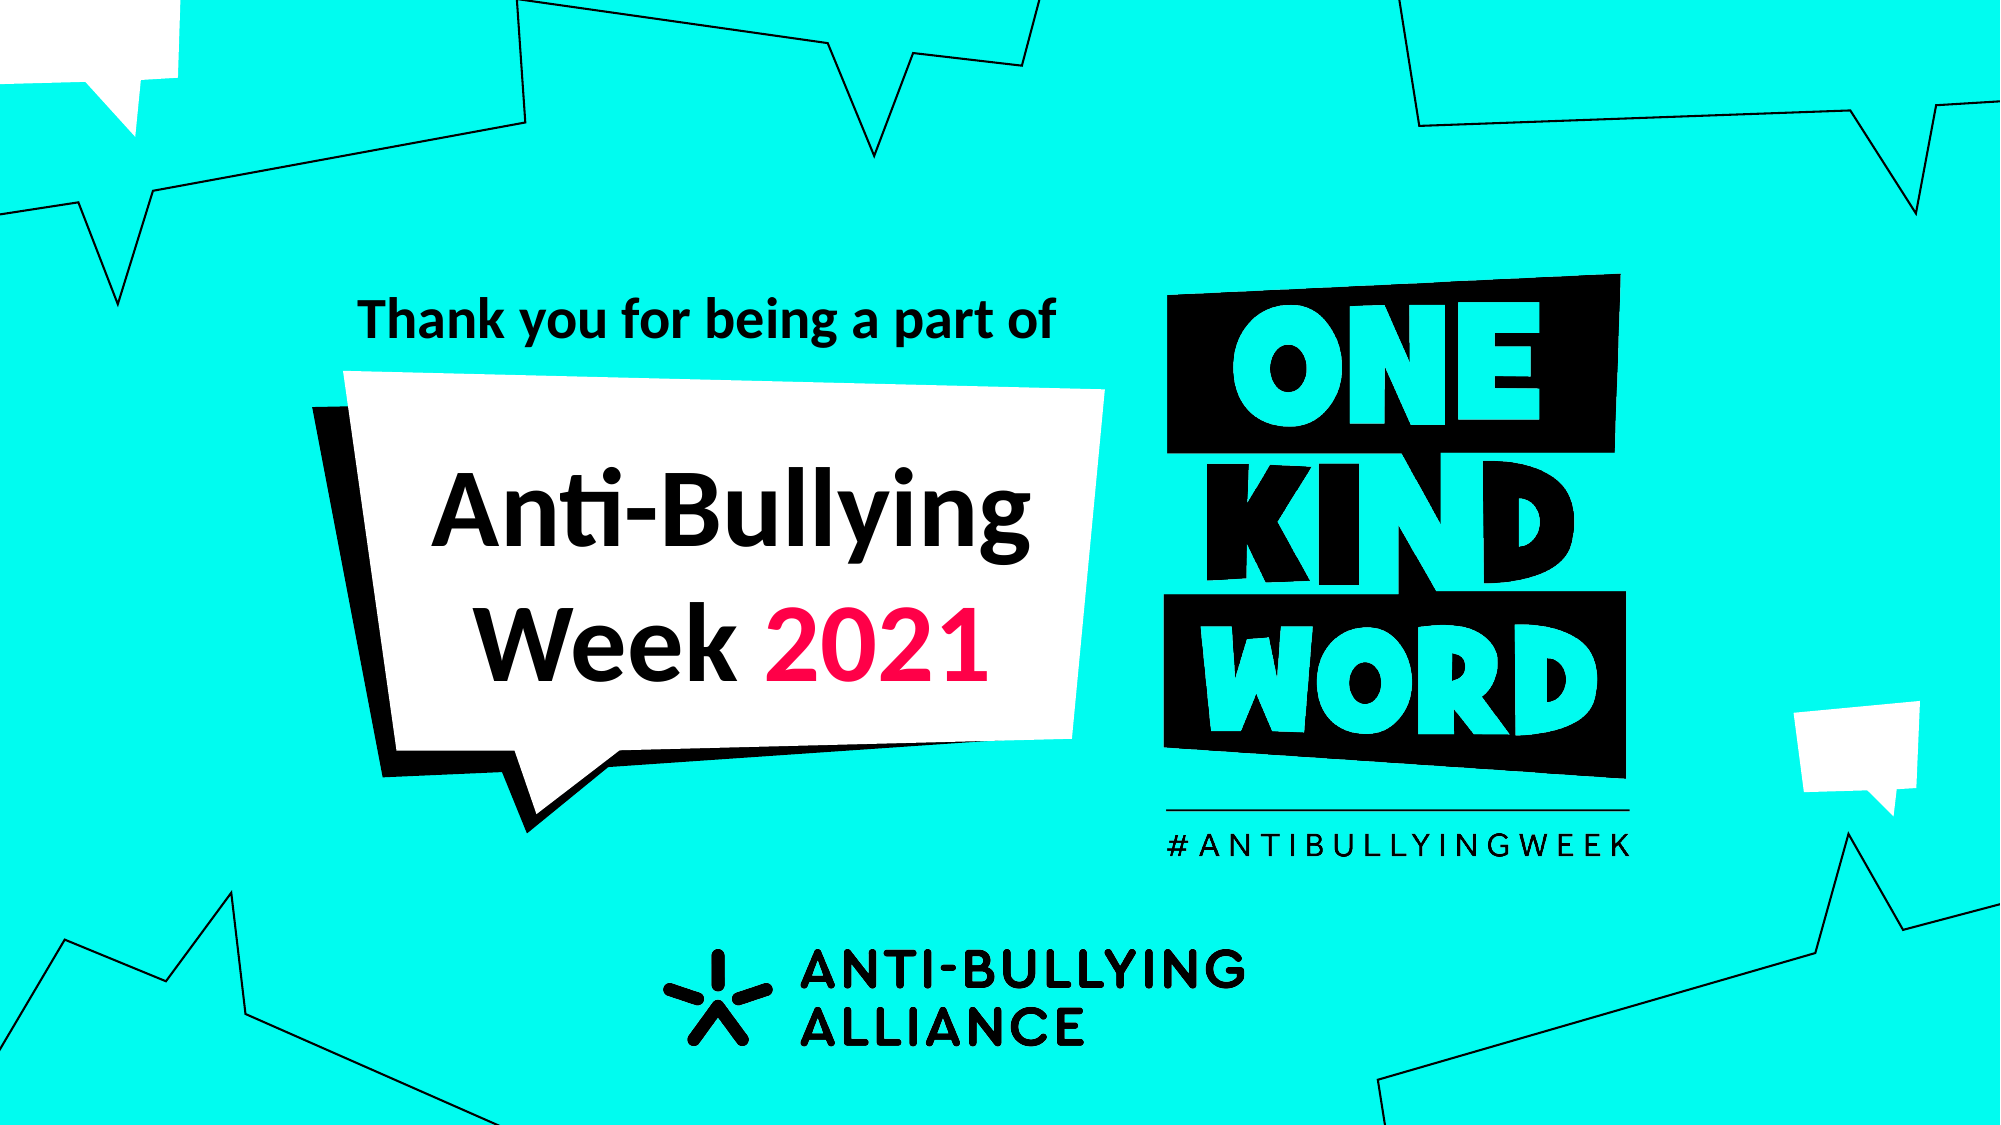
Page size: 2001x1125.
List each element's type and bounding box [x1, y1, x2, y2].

text_box [0, 0, 2000, 1125]
picture [588, 207, 1696, 1121]
